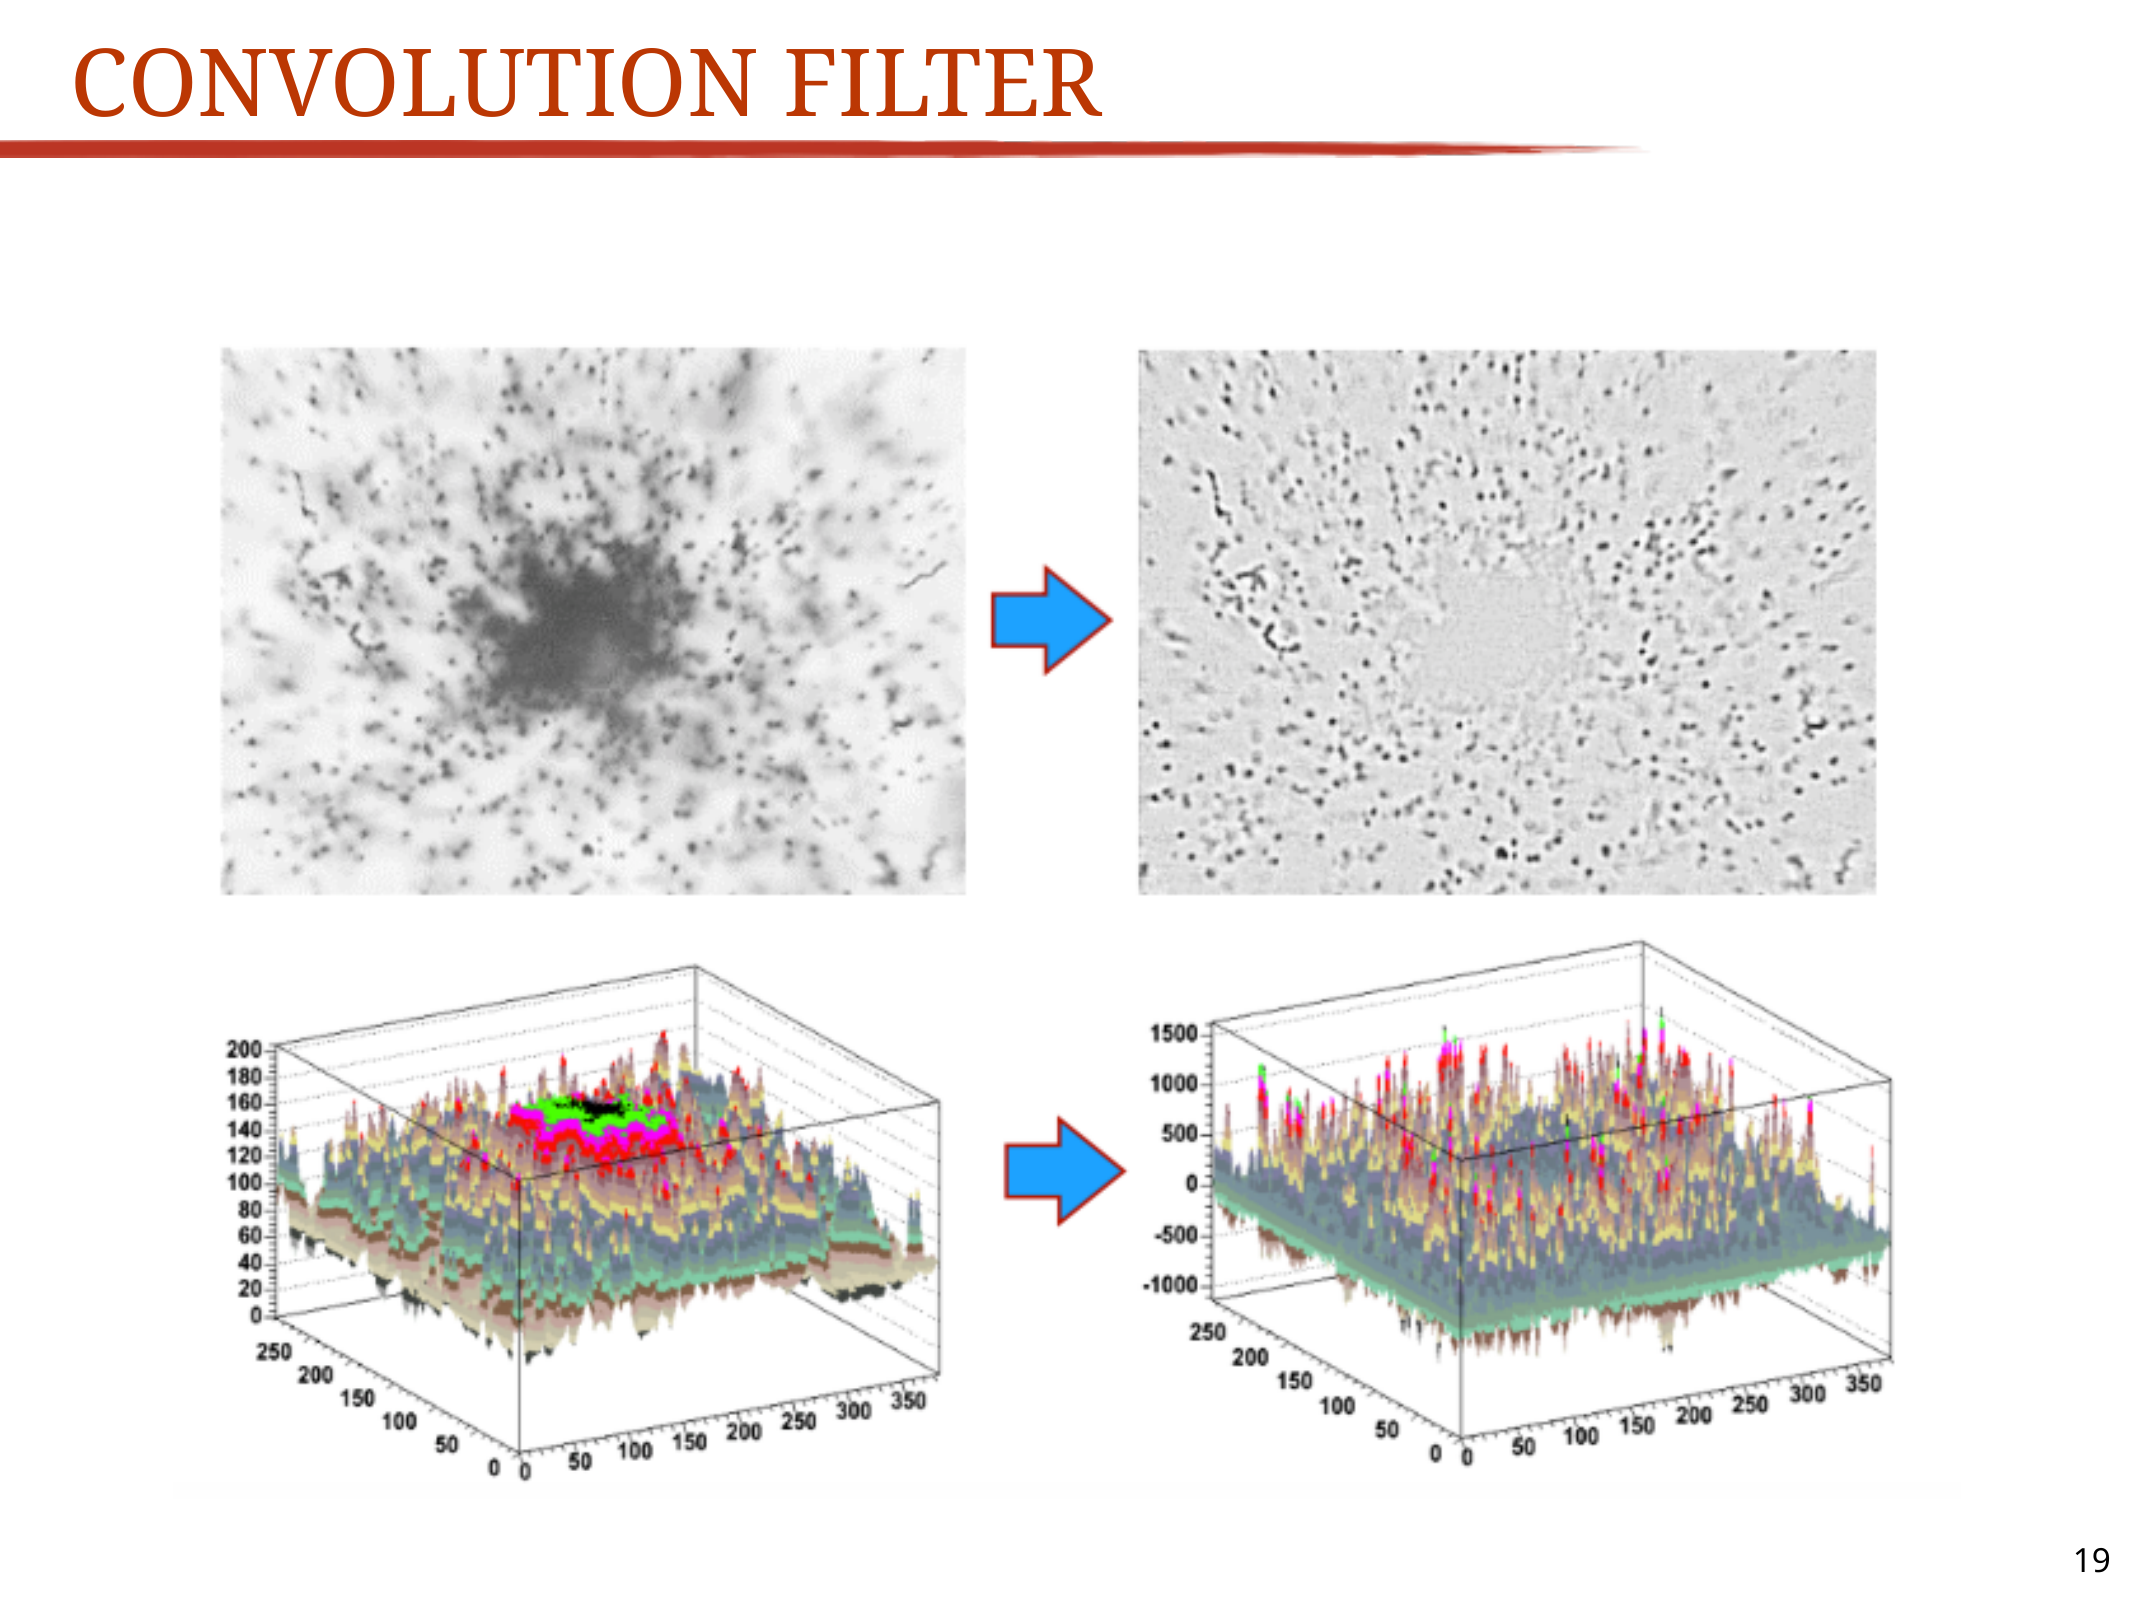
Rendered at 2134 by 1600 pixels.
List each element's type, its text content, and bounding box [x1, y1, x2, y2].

slide_number 19 [2063, 1530, 2121, 1585]
picture [172, 295, 1961, 1499]
picture [0, 140, 1678, 158]
text_box Convolution filter [62, 14, 1685, 144]
